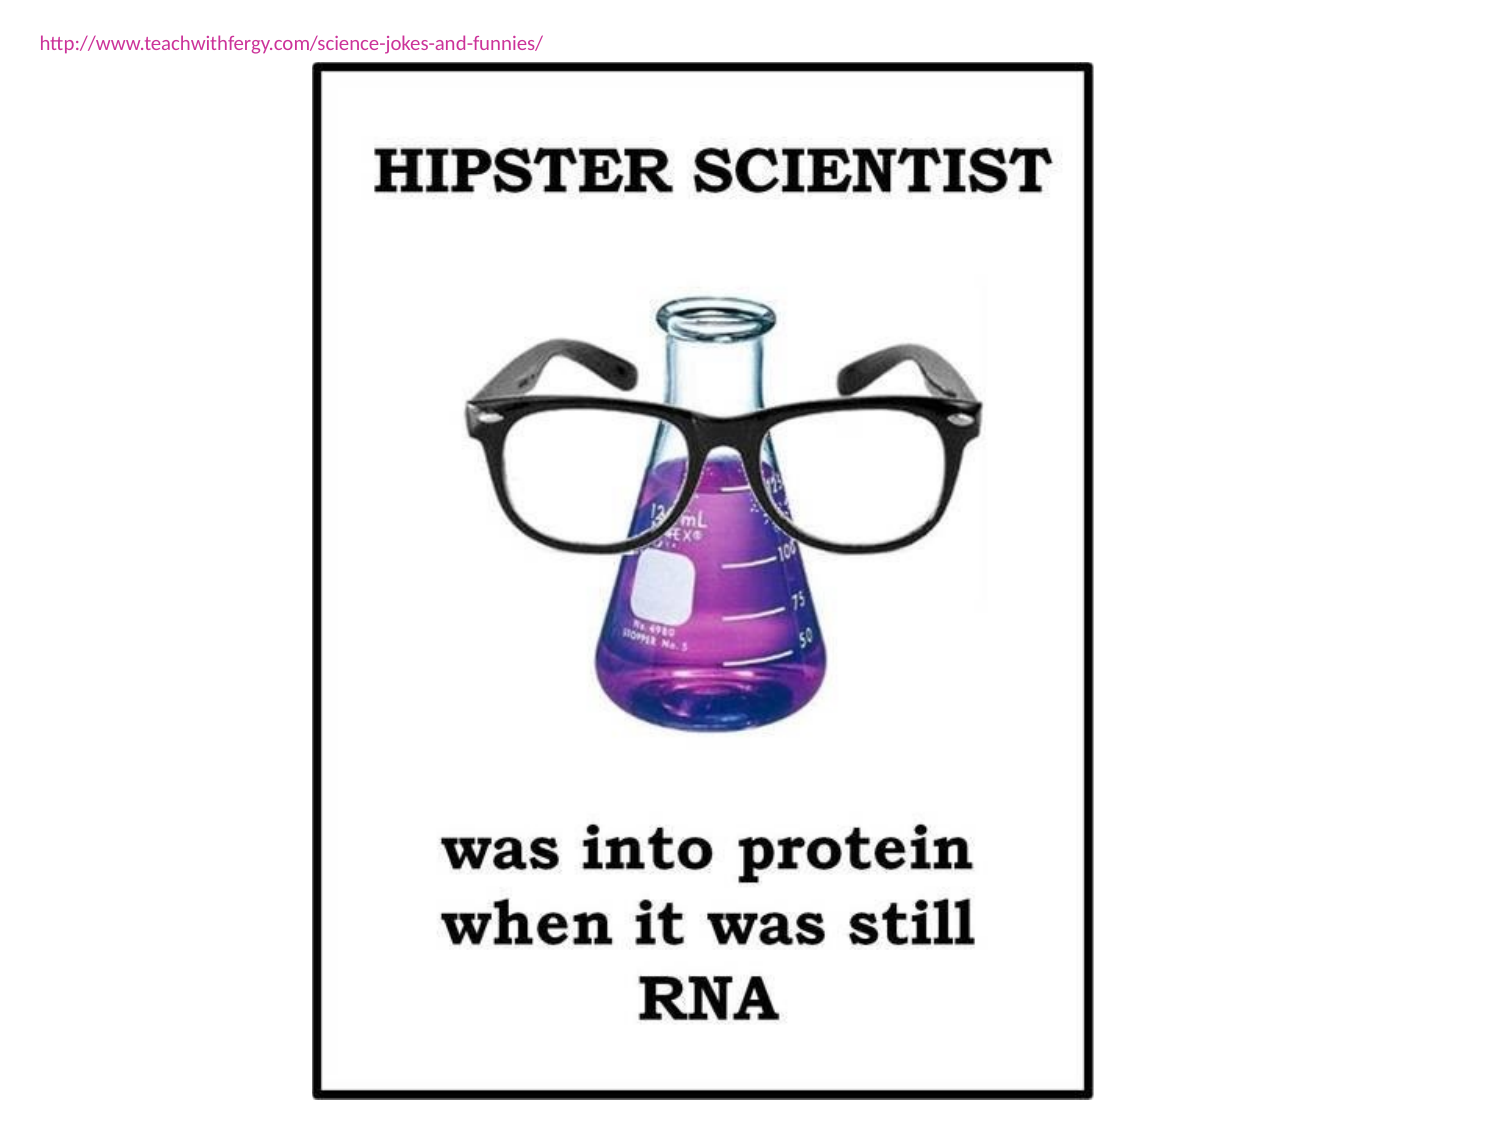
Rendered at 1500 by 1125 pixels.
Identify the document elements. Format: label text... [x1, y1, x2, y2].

text_box http://www.teachwithfergy.com/science-jokes-and-funnies/ [24, 22, 775, 62]
picture [312, 62, 1098, 1101]
